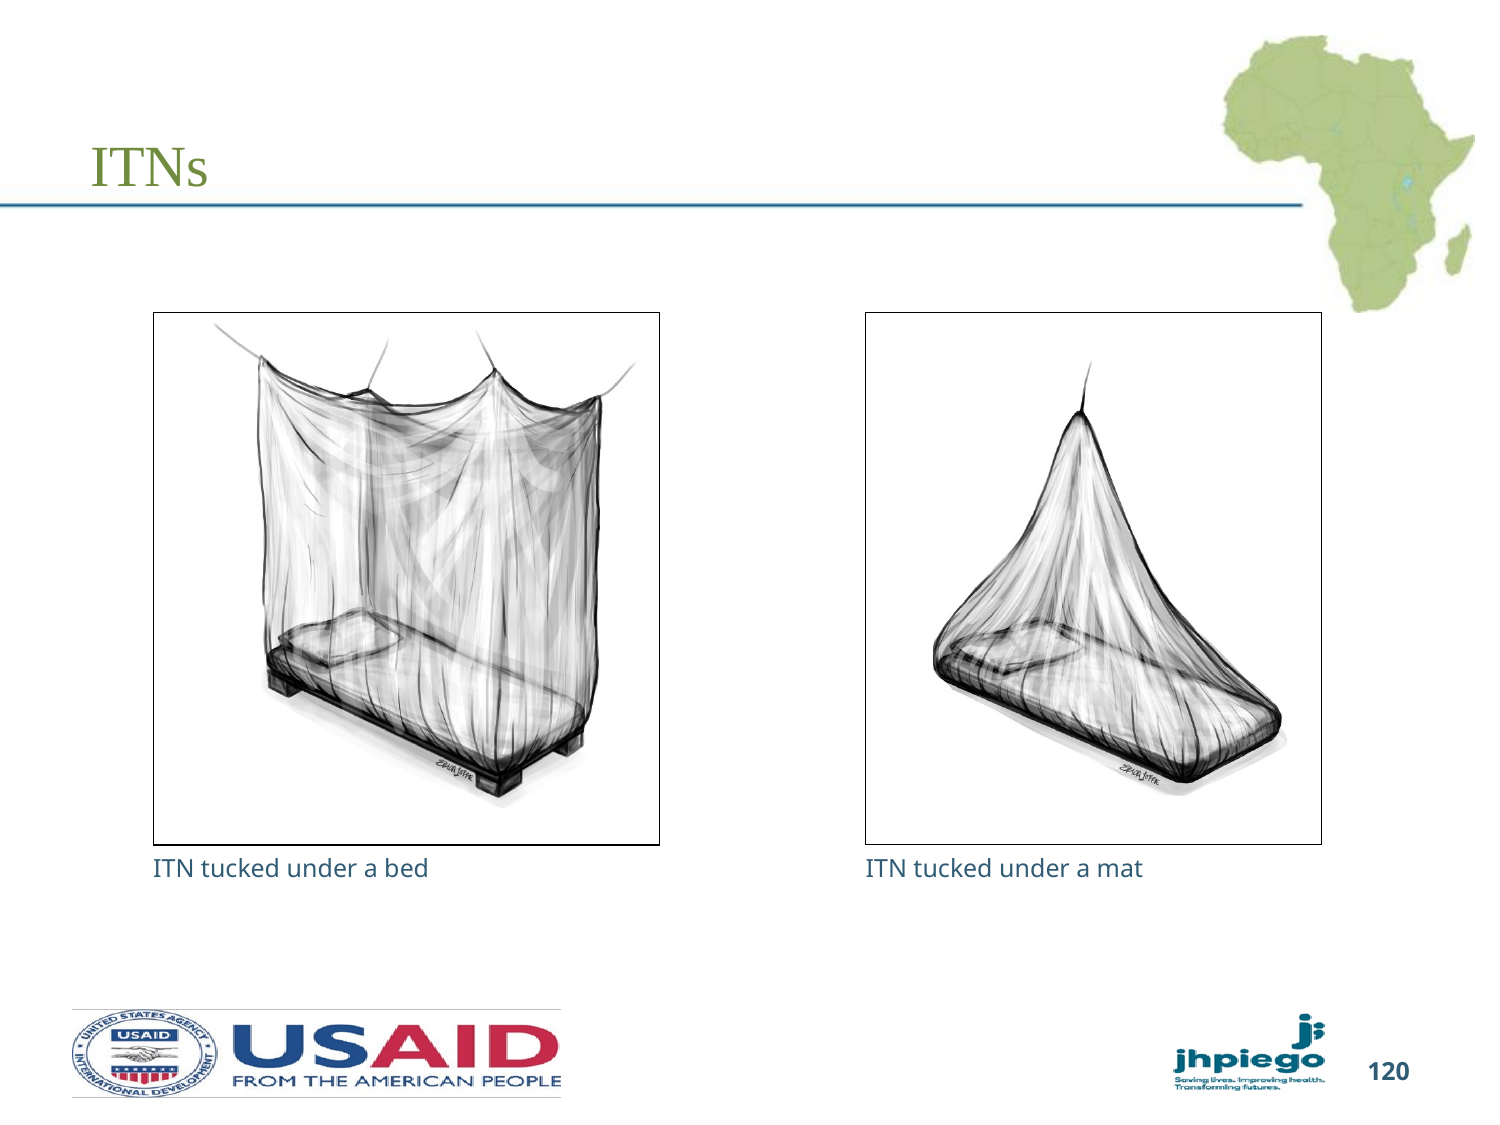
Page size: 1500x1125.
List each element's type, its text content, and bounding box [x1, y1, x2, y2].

title ITNs [75, 75, 1238, 206]
slide_number 120 [1074, 1042, 1425, 1103]
picture [72, 999, 1350, 1105]
text_box ITN tucked under a mat [865, 853, 1322, 890]
picture [0, 35, 1475, 845]
text_box ITN tucked under a bed [153, 855, 591, 891]
